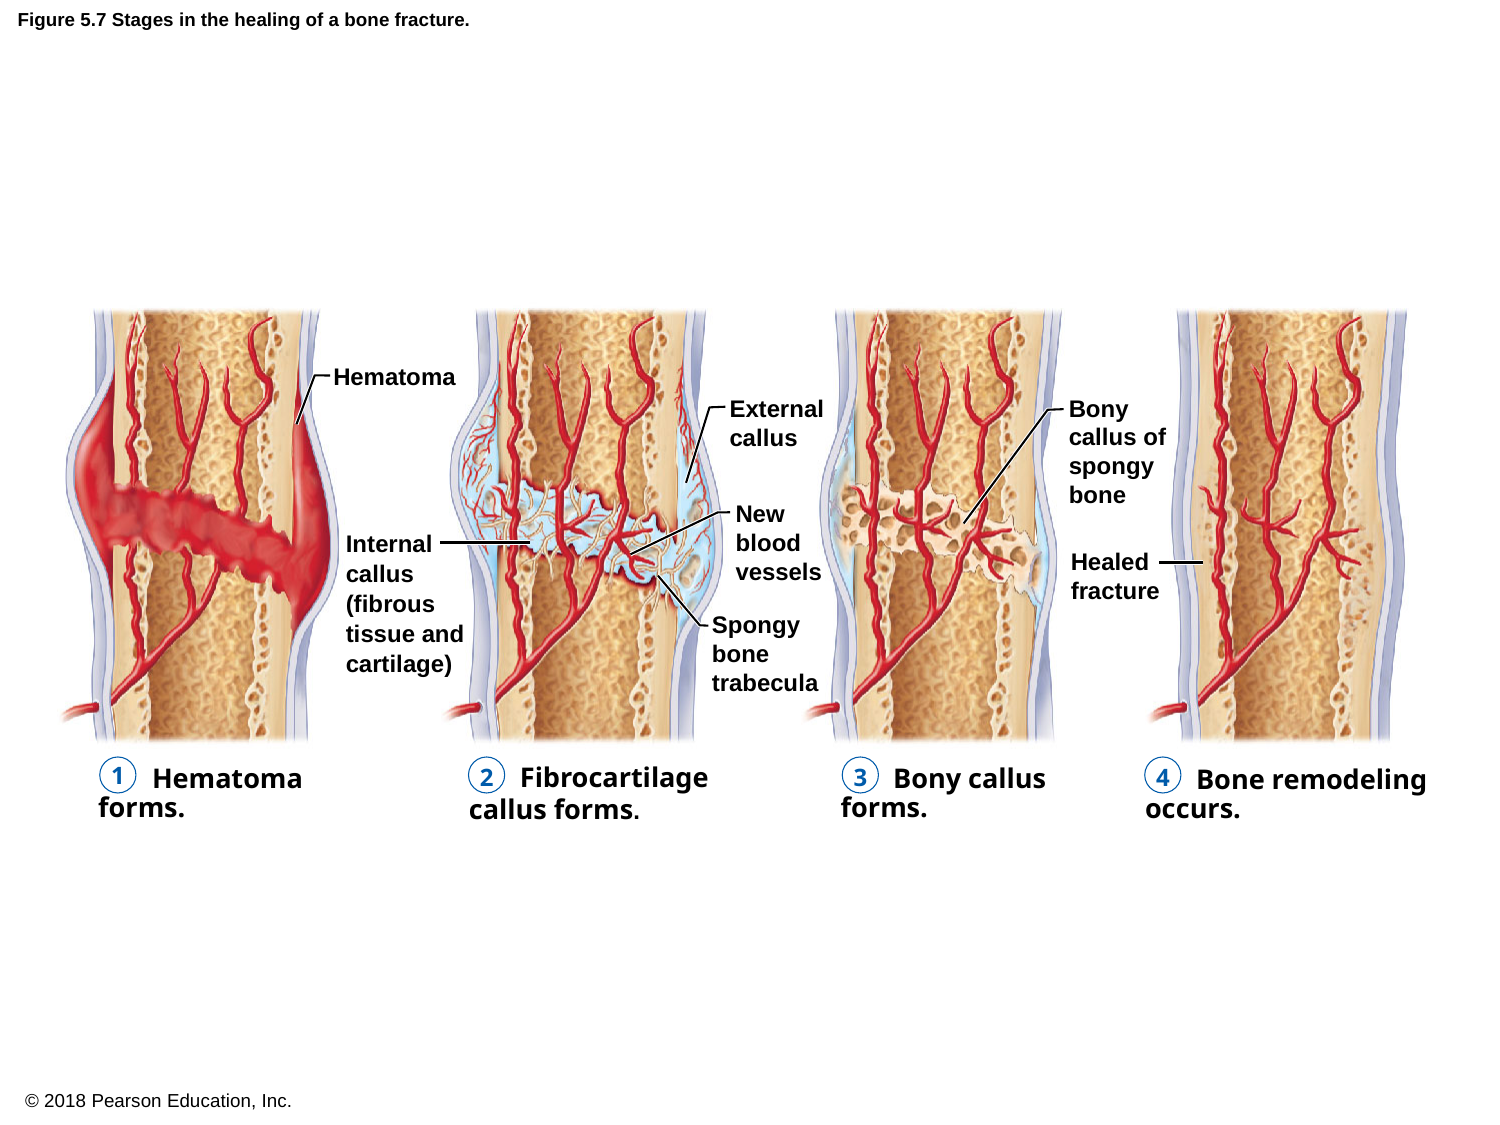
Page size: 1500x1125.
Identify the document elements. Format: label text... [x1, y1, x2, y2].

picture [48, 300, 1452, 825]
title Figure 5.7 Stages in the healing of a bone fracture. [3, 0, 1353, 50]
text_box © 2018 Pearson Education, Inc. [10, 1074, 517, 1125]
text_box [281, 382, 1204, 609]
